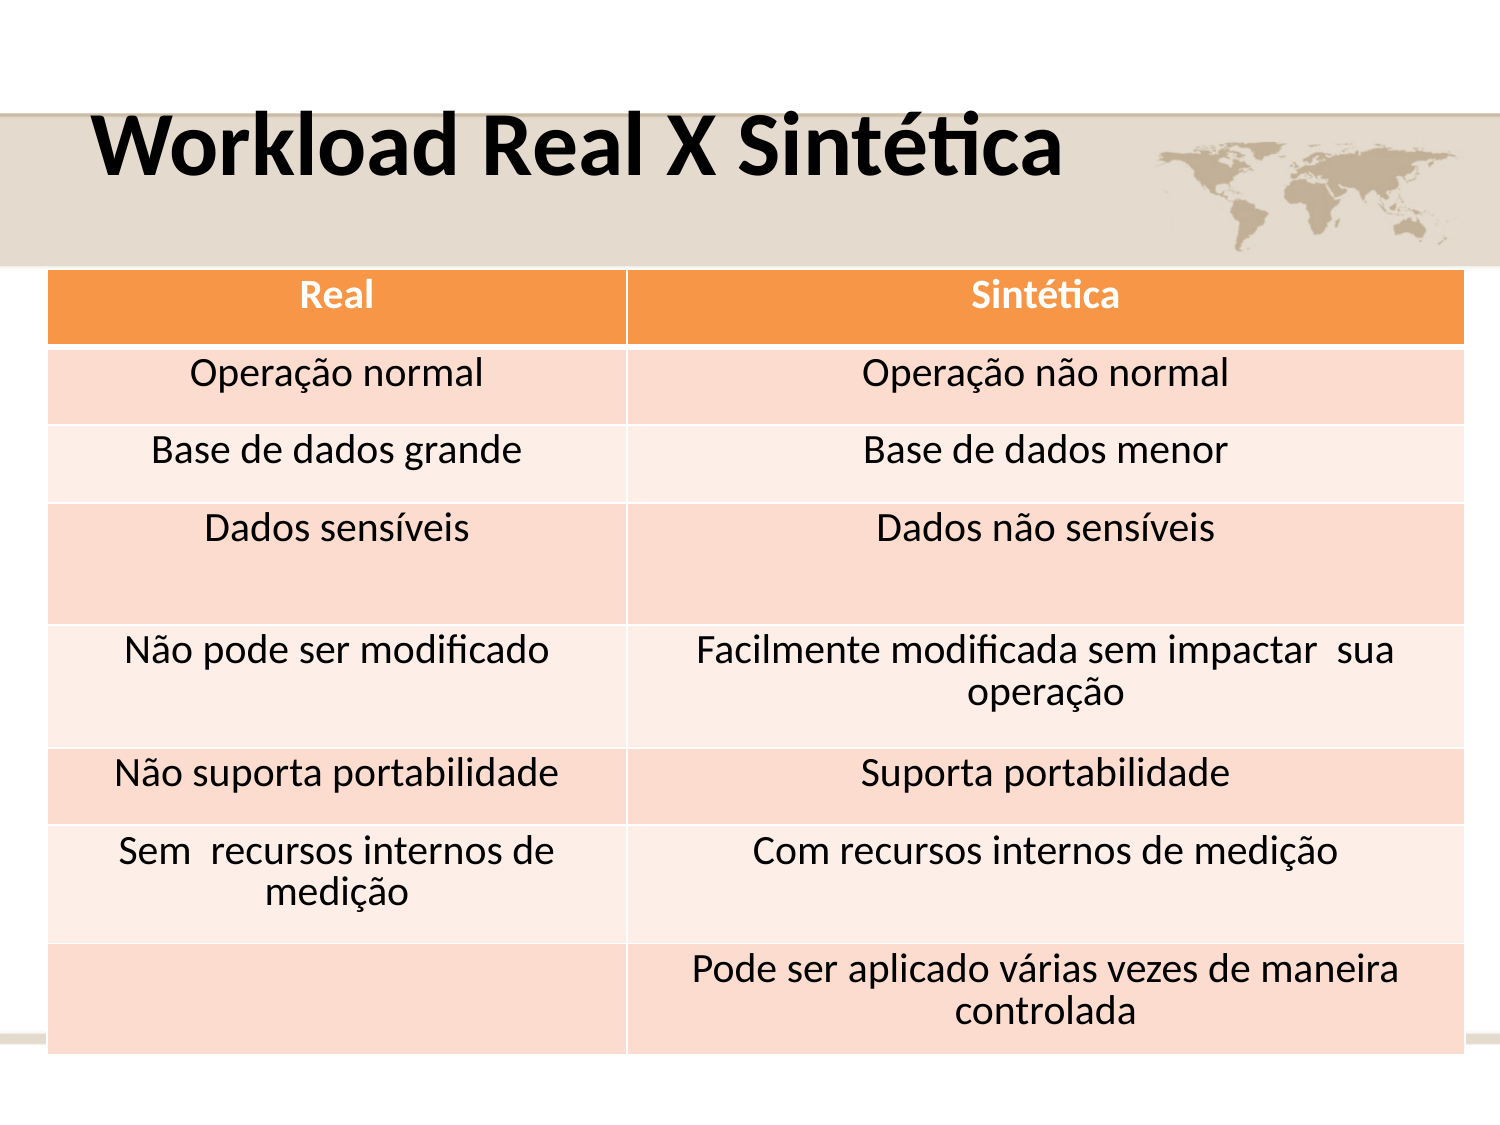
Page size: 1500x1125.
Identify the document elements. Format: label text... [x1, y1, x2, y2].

table_cell [48, 944, 626, 1054]
table_cell Suporta portabilidade [628, 749, 1464, 824]
table_cell Sem recursos internos de medição [48, 826, 626, 943]
table_header Sintética [628, 270, 1464, 344]
table_cell Base de dados grande [48, 426, 626, 502]
table_cell Dados sensíveis [48, 504, 626, 624]
table_cell Operação normal [48, 350, 626, 424]
table_cell Dados não sensíveis [628, 504, 1464, 624]
table_cell Pode ser aplicado várias vezes de maneira controlada [628, 944, 1464, 1054]
table_header Real [48, 270, 626, 344]
table_cell Não pode ser modificado [48, 626, 626, 747]
title Workload Real X Sintética [74, 44, 1426, 233]
table_cell Não suporta portabilidade [48, 749, 626, 824]
table_cell Operação não normal [628, 350, 1464, 424]
table_cell Com recursos internos de medição [628, 826, 1464, 943]
table_cell Base de dados menor [628, 426, 1464, 502]
table_cell Facilmente modificada sem impactar sua operação [628, 626, 1464, 747]
picture [0, 0, 1500, 1125]
